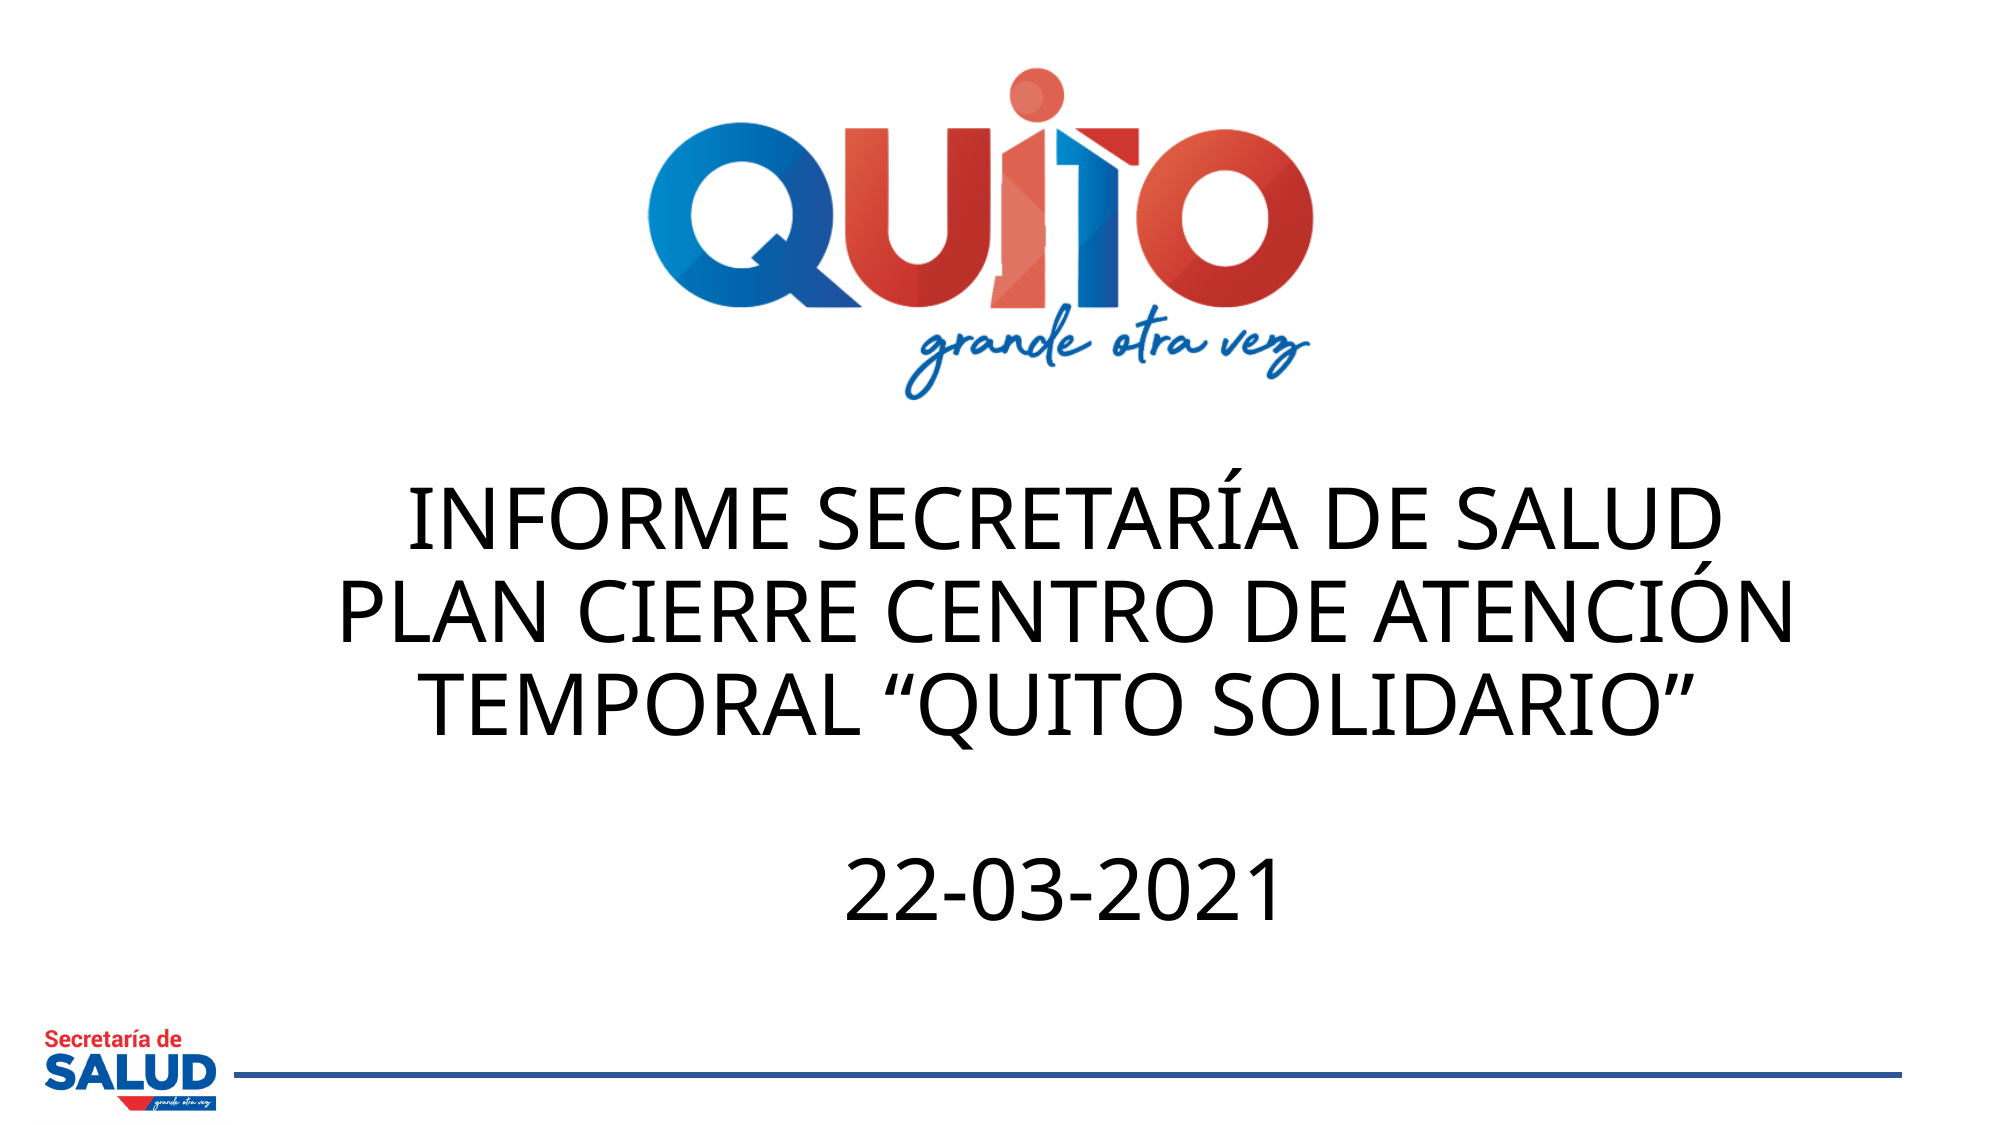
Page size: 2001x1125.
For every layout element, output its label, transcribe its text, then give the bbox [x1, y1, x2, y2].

title INFORME SECRETARÍA DE SALUD PLAN CIERRE CENTRO DE ATENCIÓN TEMPORAL “QUITO SOLIDARIO” 22-03-2021 [317, 458, 1818, 947]
picture [590, 9, 1410, 439]
picture [33, 1024, 235, 1125]
